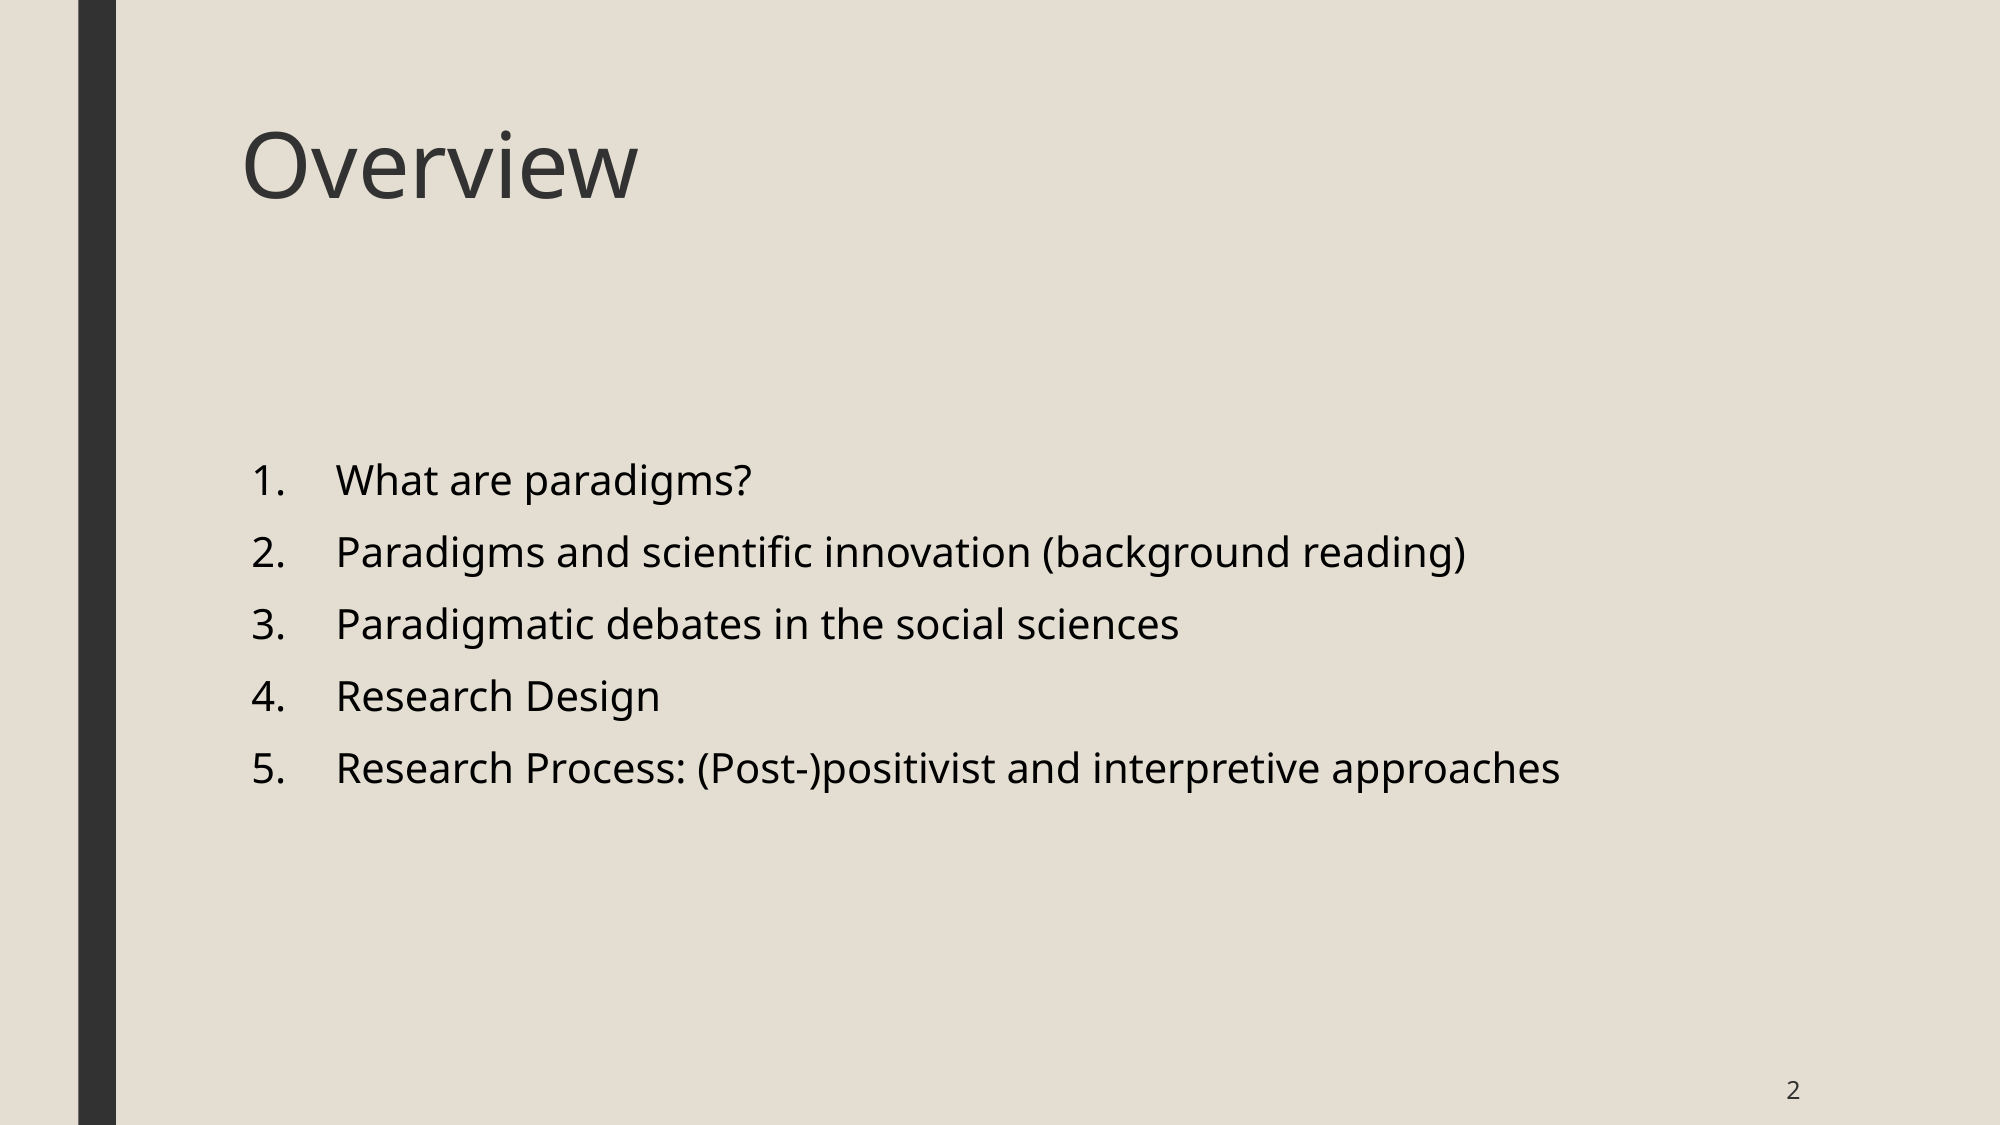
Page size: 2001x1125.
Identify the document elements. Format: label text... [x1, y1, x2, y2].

slide_number 2 [1553, 1058, 1816, 1125]
title Overview [225, 112, 1800, 357]
list What are paradigms? Paradigms and scientific innovation (background reading) Paradigmatic debates in the social sciences Research Design Research Process: (Post-)positivist and interpretive approaches [225, 375, 1800, 963]
